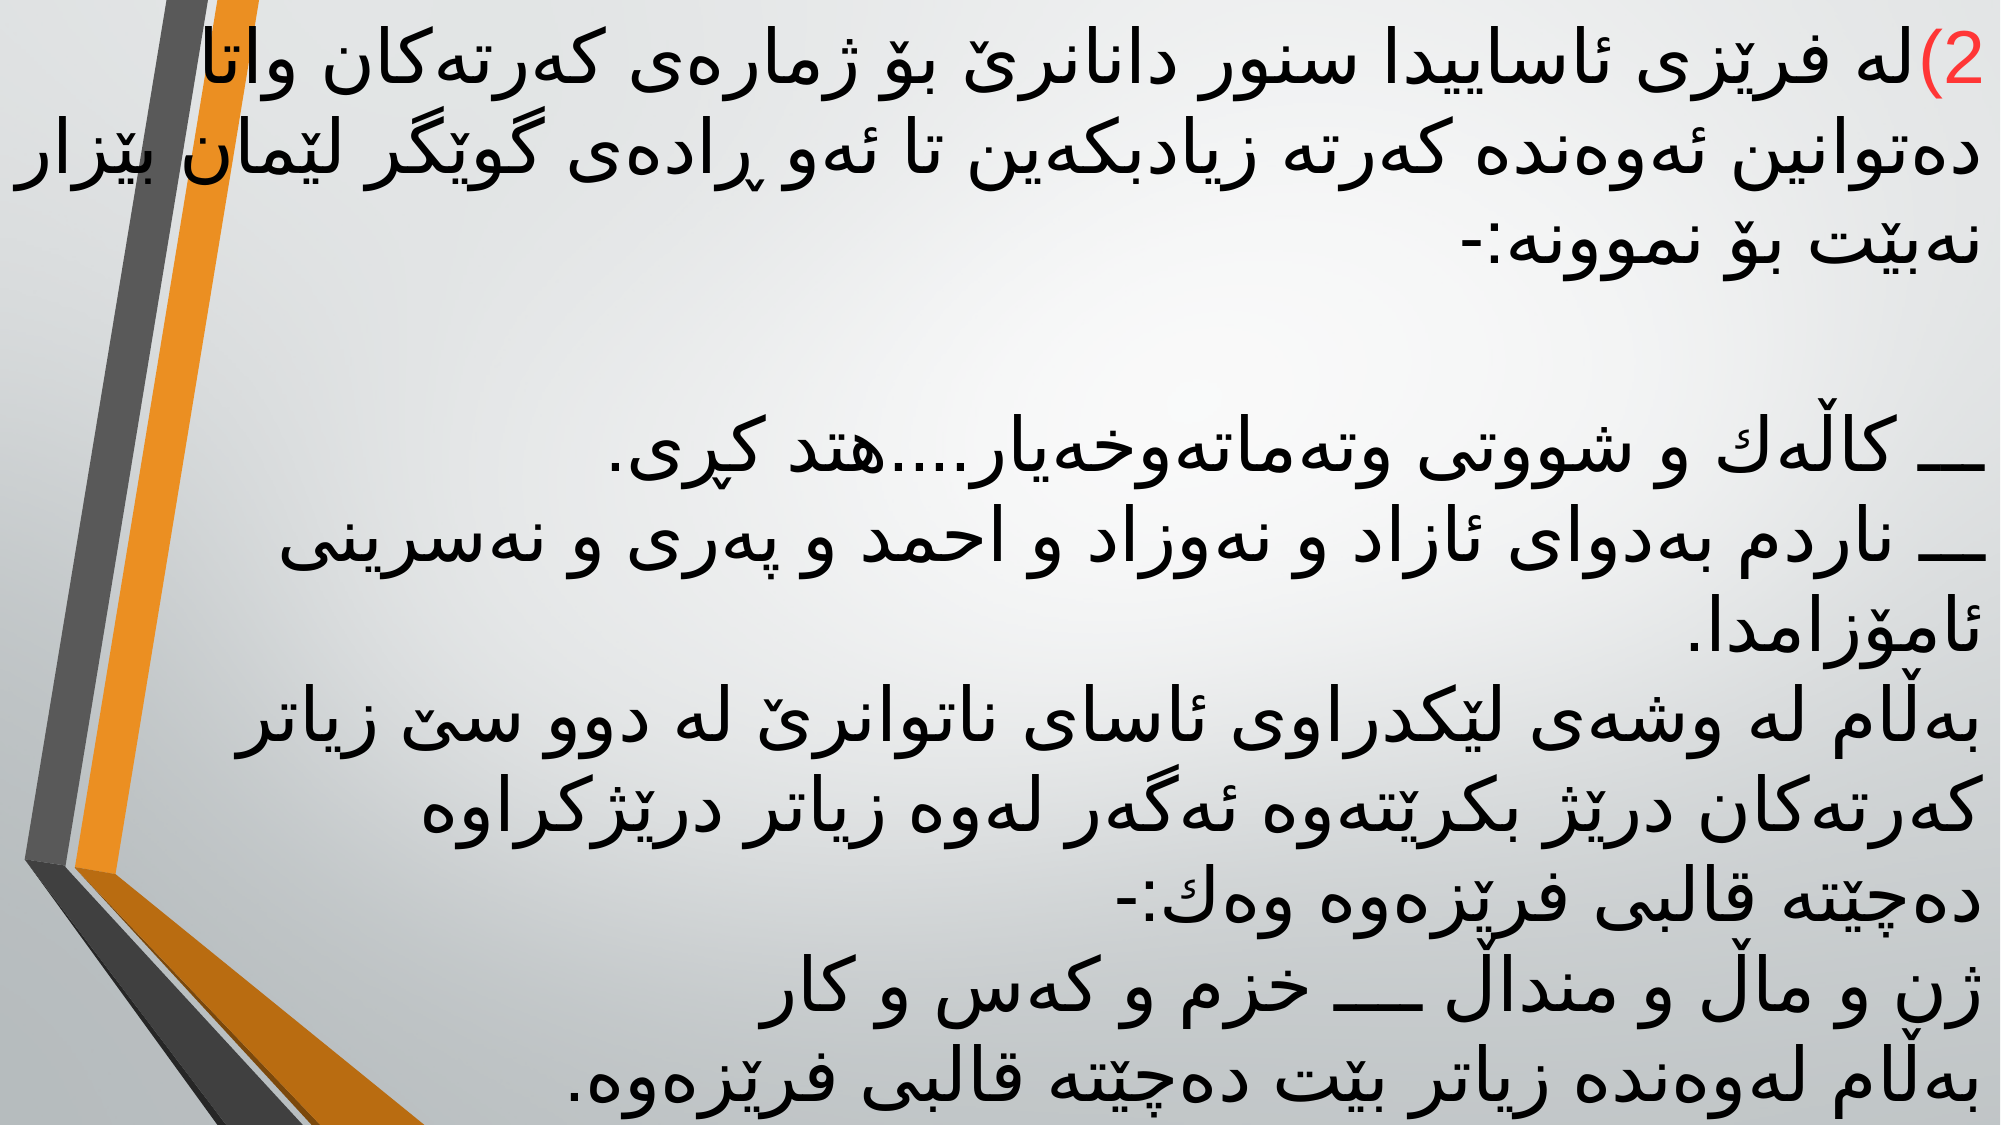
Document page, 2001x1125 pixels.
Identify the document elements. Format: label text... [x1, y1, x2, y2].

list 2)لە فرێزی ئاساییدا سنور دانانرێ بۆ ژمارەی کەرتەکان واتا دەتوانین ئەوەندە کەرتە زیادبکەین تا ئەو ڕادەی گوێگر لێمان بێزار نەبێت بۆ نموونە:- ـــ کاڵەك و شووتی وتەماتەوخەیار....هتد کڕی. ـــ ناردم بەدوای ئازاد و نەوزاد و احمد و پەری و نەسرینی ئامۆزامدا. بەڵام لە وشەی لێکدراوی ئاسای ناتوانرێ لە دوو سێ زیاتر کەرتەکان درێژ بکرێتەوە ئەگەر لەوە زیاتر درێژکراوە دەچێتە قالبی فرێزەوە وەك:- ژن و ماڵ و منداڵ ــــ خزم و کەس و کار بەڵام لەوەندە زیاتر بێت دەچێتە قالبی فرێزەوە. [0, 0, 2000, 1125]
